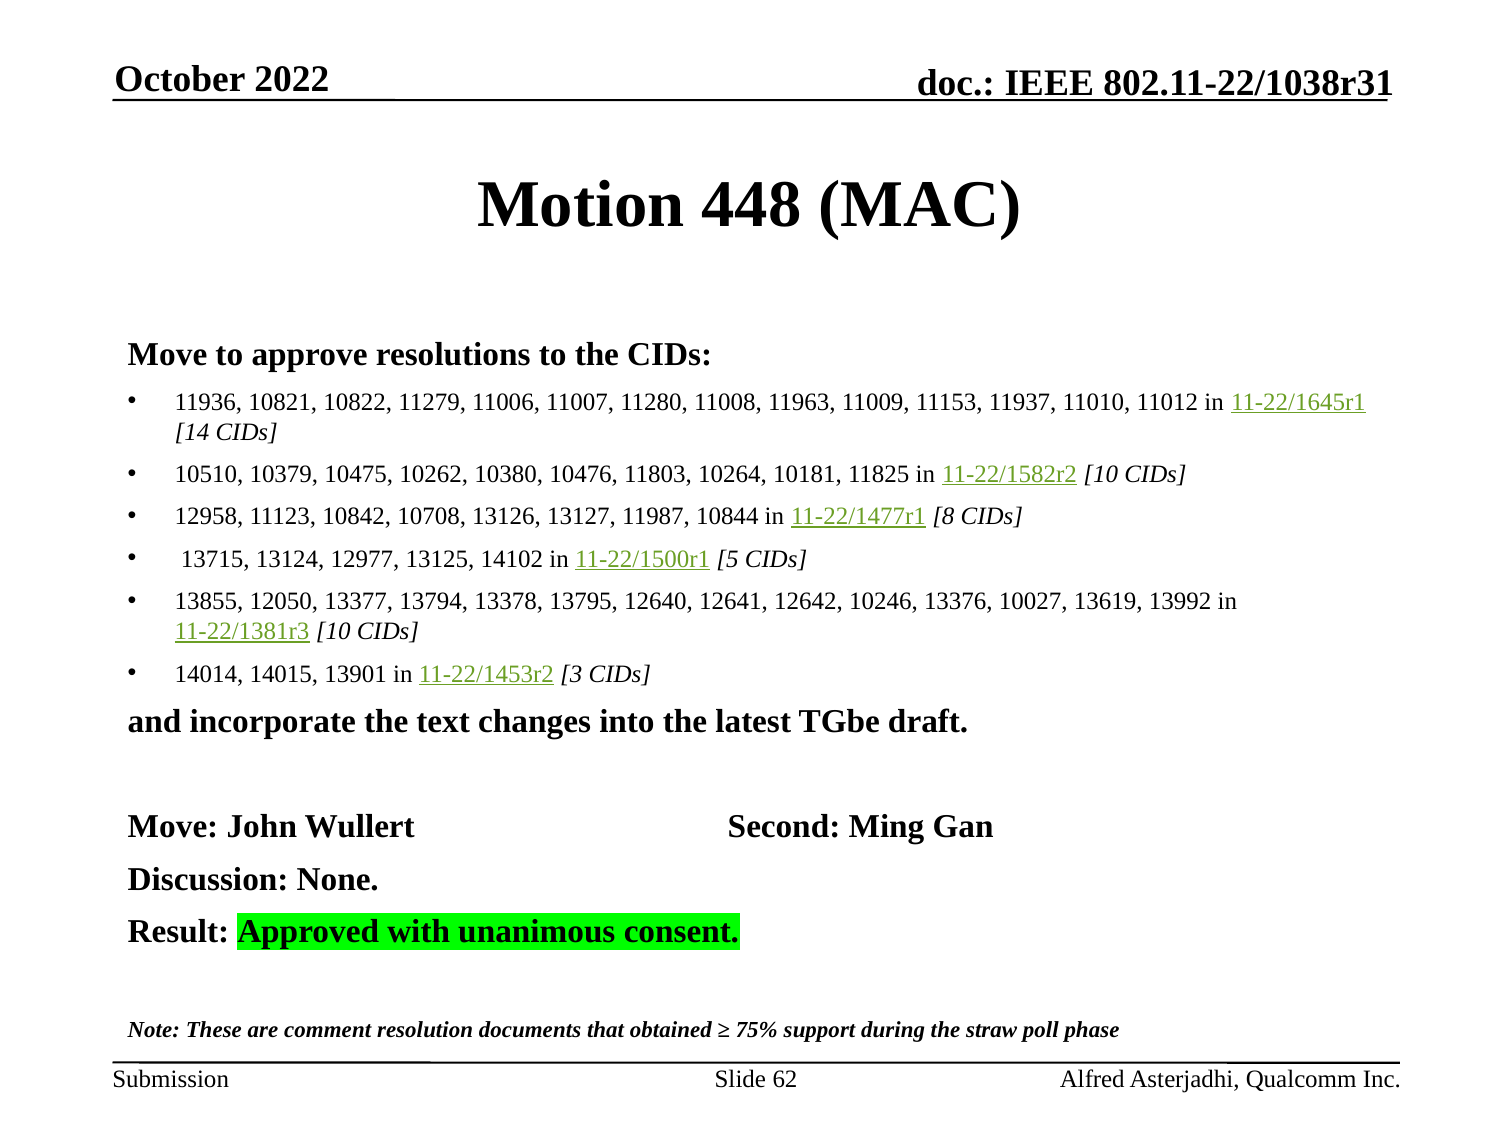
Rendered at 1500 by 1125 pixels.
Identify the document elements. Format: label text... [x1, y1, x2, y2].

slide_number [114, 54, 423, 100]
title Motion 448 (MAC) [112, 112, 1388, 288]
slide_number Slide 62 [712, 1061, 800, 1123]
list Move to approve resolutions to the CIDs: 11936, 10821, 10822, 11279, 11006, 11007, 11280, 11008, 11963, 11009, 11153, 11937, 11010, 11012 in 11-22/1645r1 [14 CIDs] 10510, 10379, 10475, 10262, 10380, 10476, 11803, 10264, 10181, 11825 in 11-22/1582r2 [10 CIDs] 12958, 11123, 10842, 10708, 13126, 13127, 11987, 10844 in 11-22/1477r1 [8 CIDs] 13715, 13124, 12977, 13125, 14102 in 11-22/1500r1 [5 CIDs] 13855, 12050, 13377, 13794, 13378, 13795, 12640, 12641, 12642, 10246, 13376, 10027, 13619, 13992 in 11-22/1381r3 [10 CIDs] 14014, 14015, 13901 in 11-22/1453r2 [3 CIDs] and incorporate the text changes into the latest TGbe draft. Move: John Wullert Second: Ming Gan Discussion: None. Result: Approved with unanimous consent. Note: These are comment resolution documents that obtained ≥ 75% support during the straw poll phase [112, 324, 1388, 1063]
footer Alfred Asterjadhi, Qualcomm Inc. [878, 1061, 1402, 1093]
